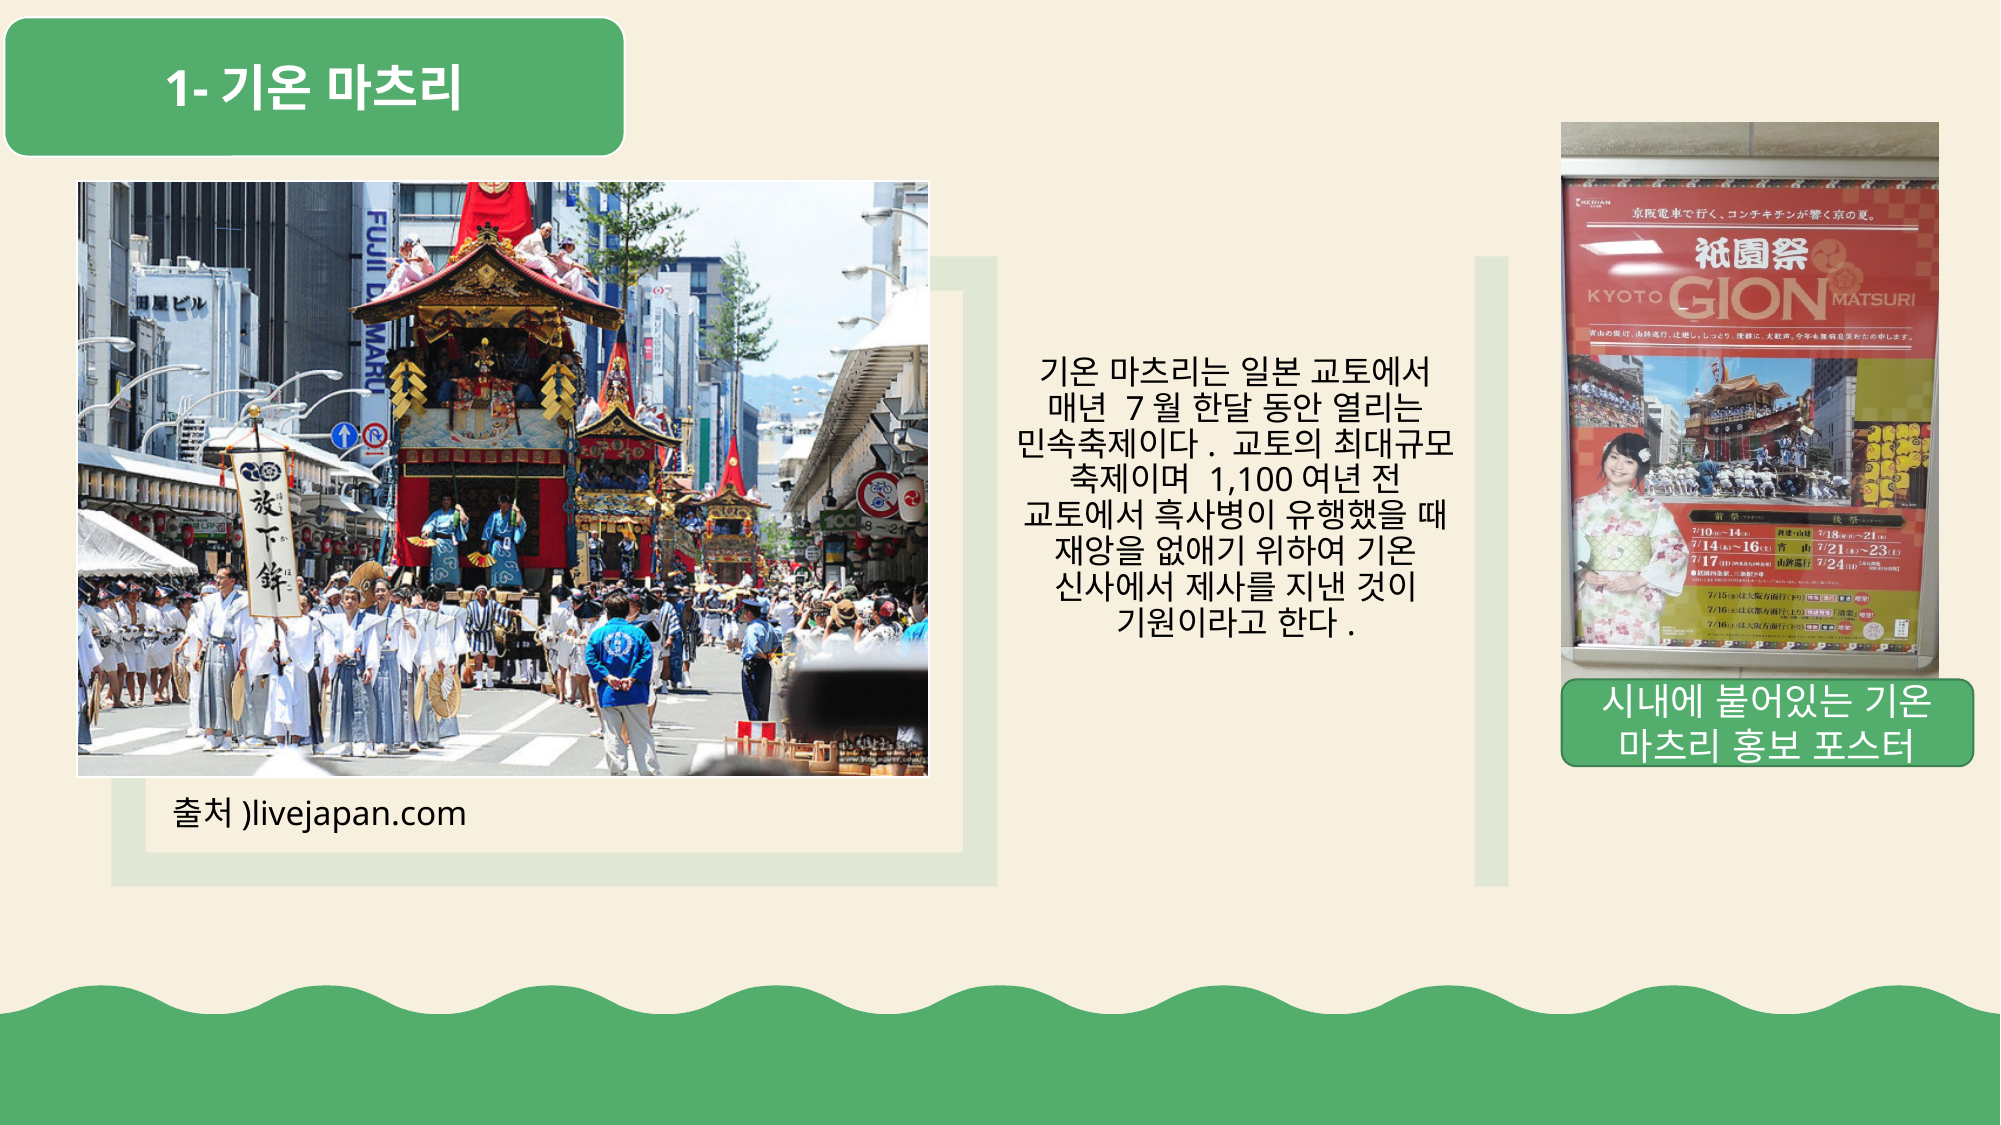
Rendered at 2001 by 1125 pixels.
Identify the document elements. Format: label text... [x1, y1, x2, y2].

text_box [0, 984, 2000, 1125]
text_box 1-기온 마츠리 [3, 16, 626, 158]
picture [1561, 122, 1939, 738]
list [0, 180, 1701, 887]
text_box 시내에 붙어있는 기온 마츠리 홍보 포스터 [1701, 678, 1975, 768]
text_box [0, 0, 2000, 1013]
